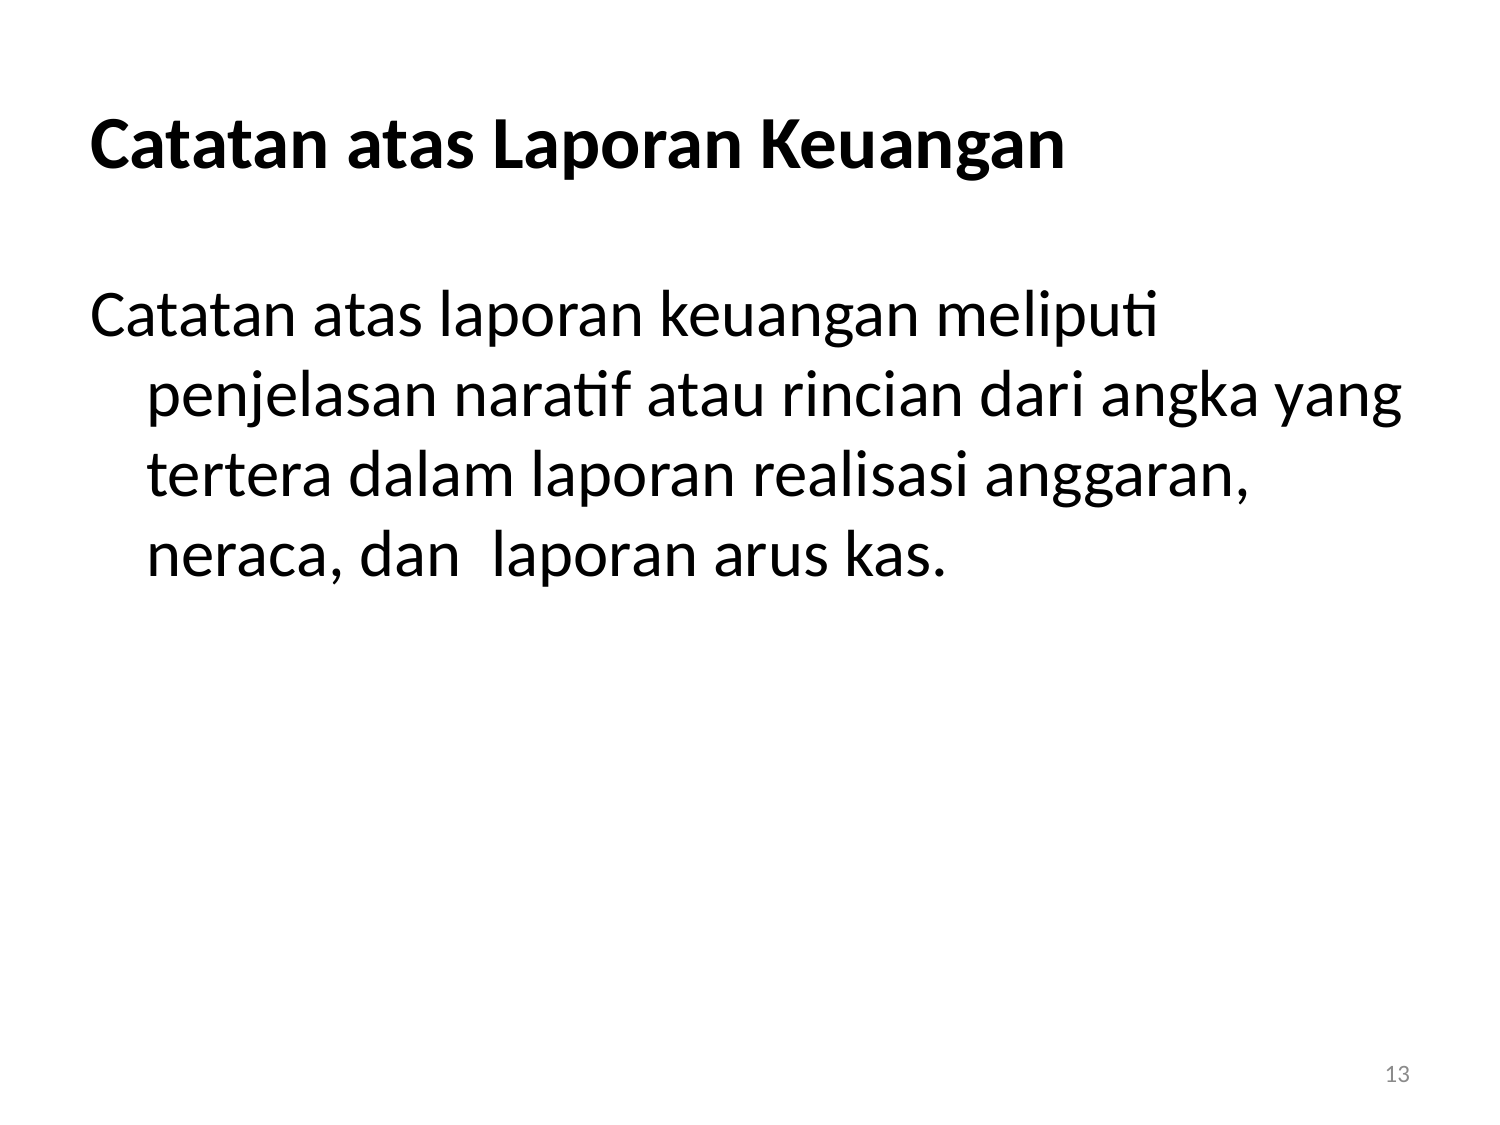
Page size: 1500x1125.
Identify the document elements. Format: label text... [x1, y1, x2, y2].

list Catatan atas laporan keuangan meliputi penjelasan naratif atau rincian dari angka yang tertera dalam laporan realisasi anggaran, neraca, dan laporan arus kas. [75, 262, 1425, 1005]
title Catatan atas Laporan Keuangan [75, 45, 1425, 233]
slide_number 13 [1074, 1042, 1425, 1103]
